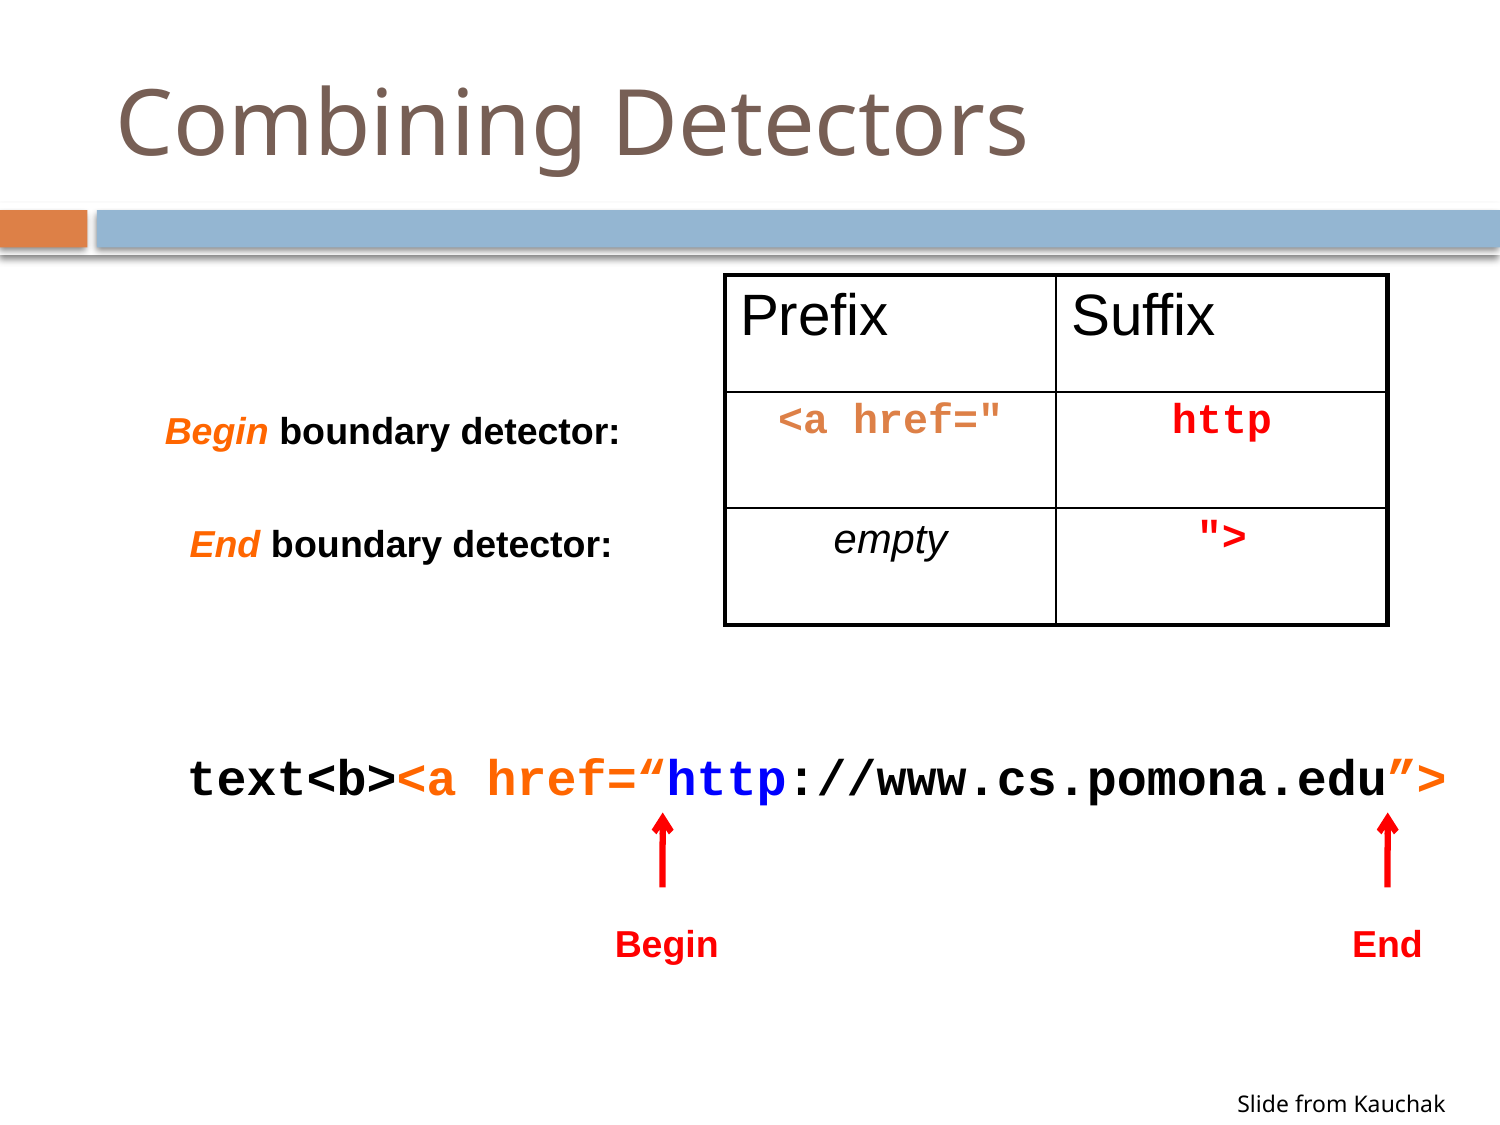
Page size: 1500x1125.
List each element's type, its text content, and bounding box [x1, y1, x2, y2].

table_cell http [1057, 393, 1385, 507]
text_box End boundary detector: [174, 512, 688, 573]
table_cell "> [1057, 509, 1385, 623]
table_cell empty [727, 509, 1055, 623]
table_cell <a href=" [727, 393, 1055, 507]
table_header Suffix [1057, 277, 1385, 391]
text_box Begin boundary detector: [149, 399, 688, 460]
title Combining Detectors [100, 37, 1438, 200]
text_box End [1337, 912, 1475, 973]
text_box Slide from Kauchak [1222, 1082, 1500, 1125]
text_box Begin [599, 912, 738, 973]
table_header Prefix [727, 277, 1055, 391]
text_box text<b><a href=“http://www.cs.pomona.edu”> [137, 699, 1500, 814]
